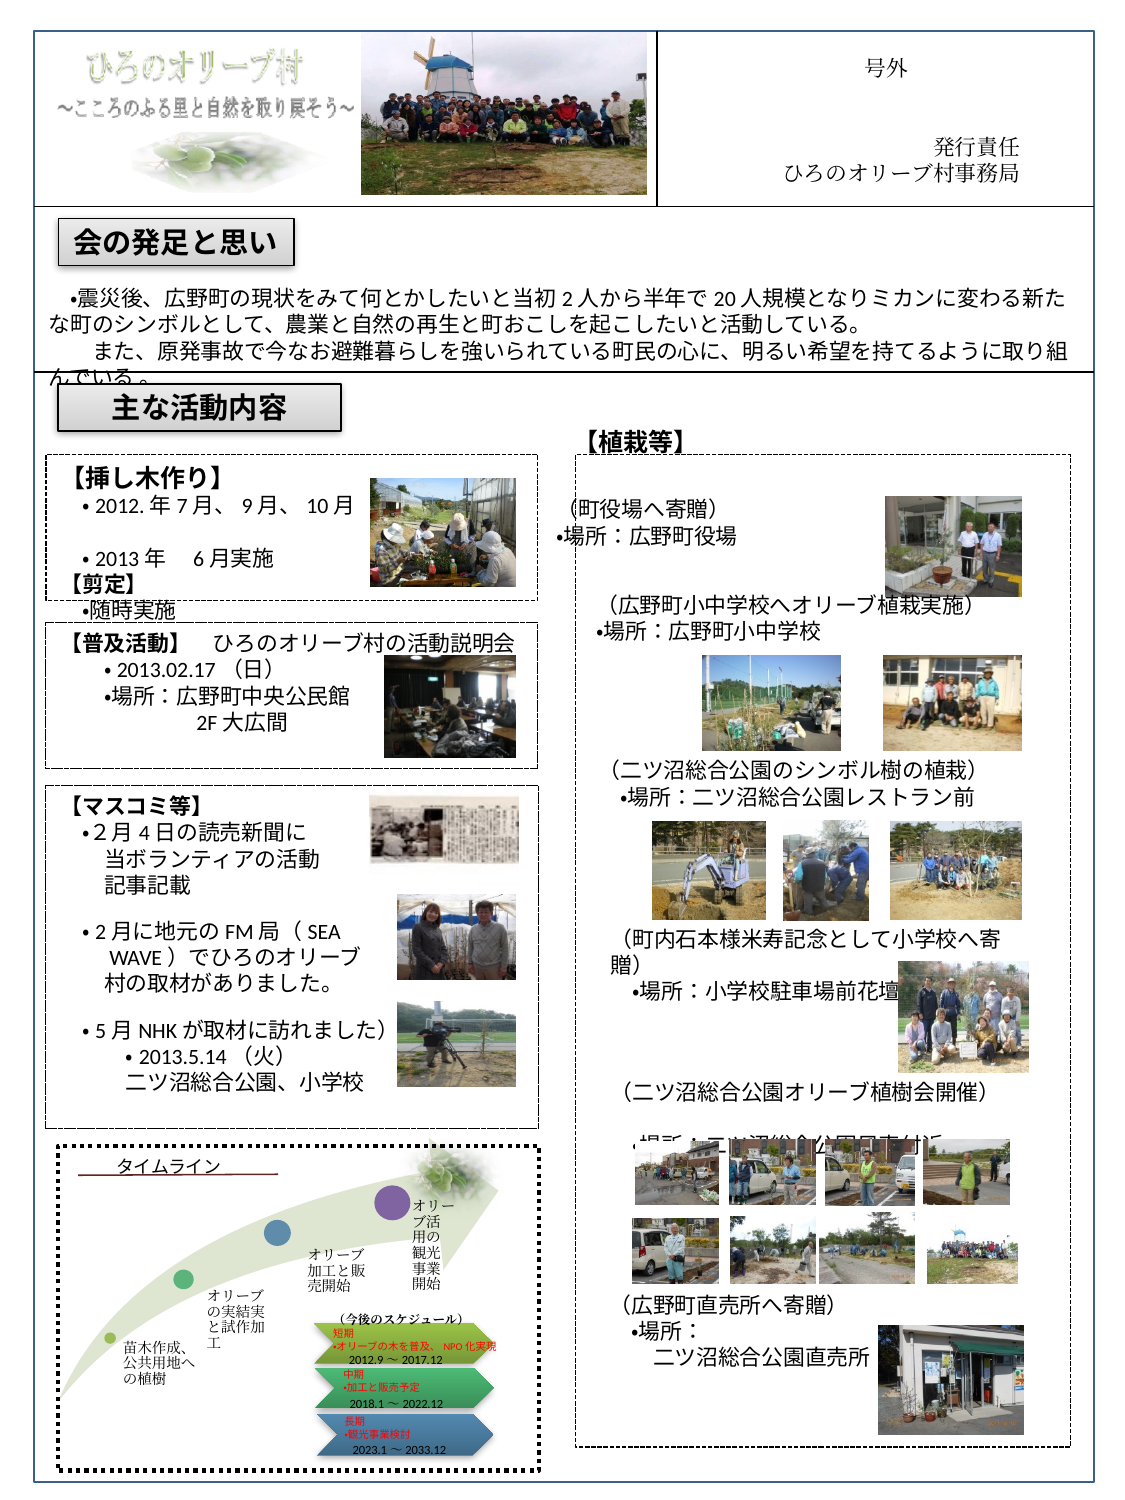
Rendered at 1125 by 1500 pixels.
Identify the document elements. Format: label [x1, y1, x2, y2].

text_box [33, 30, 1095, 1483]
